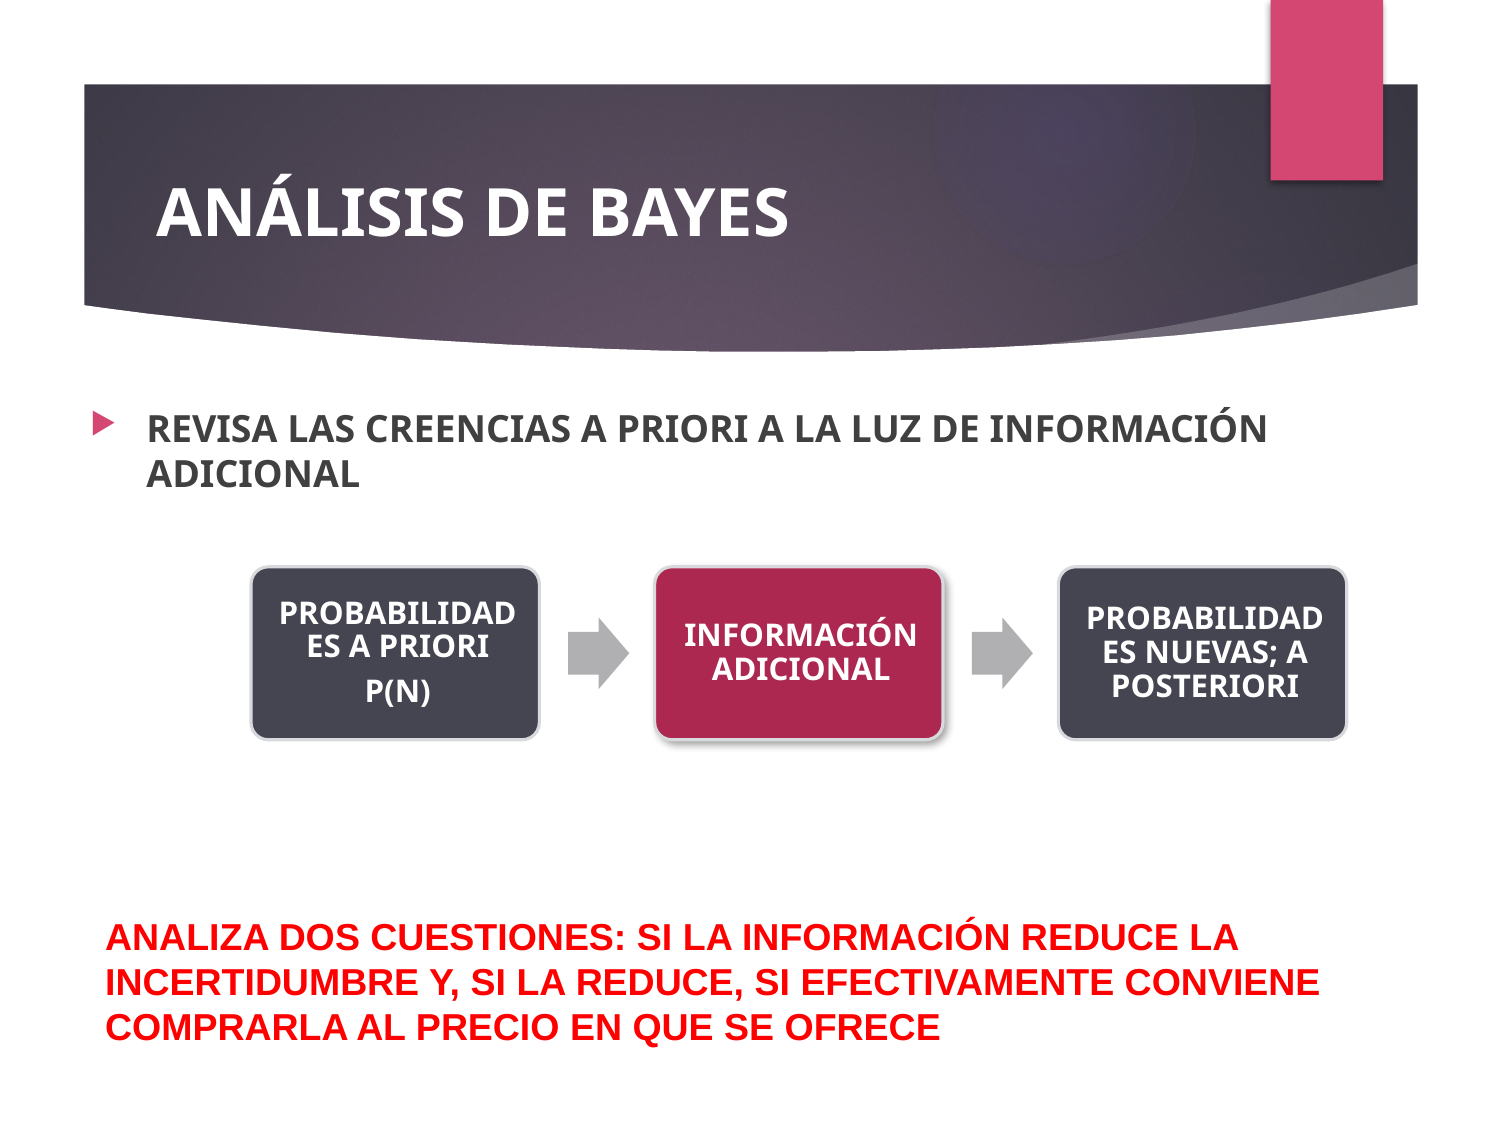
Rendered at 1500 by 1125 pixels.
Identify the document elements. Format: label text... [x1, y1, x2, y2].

list REVISA LAS CREENCIAS A PRIORI A LA LUZ DE INFORMACIÓN ADICIONAL [74, 396, 1426, 1107]
text_box ANALIZA DOS CUESTIONES: SI LA INFORMACIÓN REDUCE LA INCERTIDUMBRE Y, SI LA REDUCE, SI EFECTIVAMENTE CONVIENE COMPRARLA AL PRECIO EN QUE SE OFRECE [90, 905, 1427, 1055]
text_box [249, 377, 1348, 929]
title ANÁLISIS DE BAYES [141, 151, 1184, 269]
